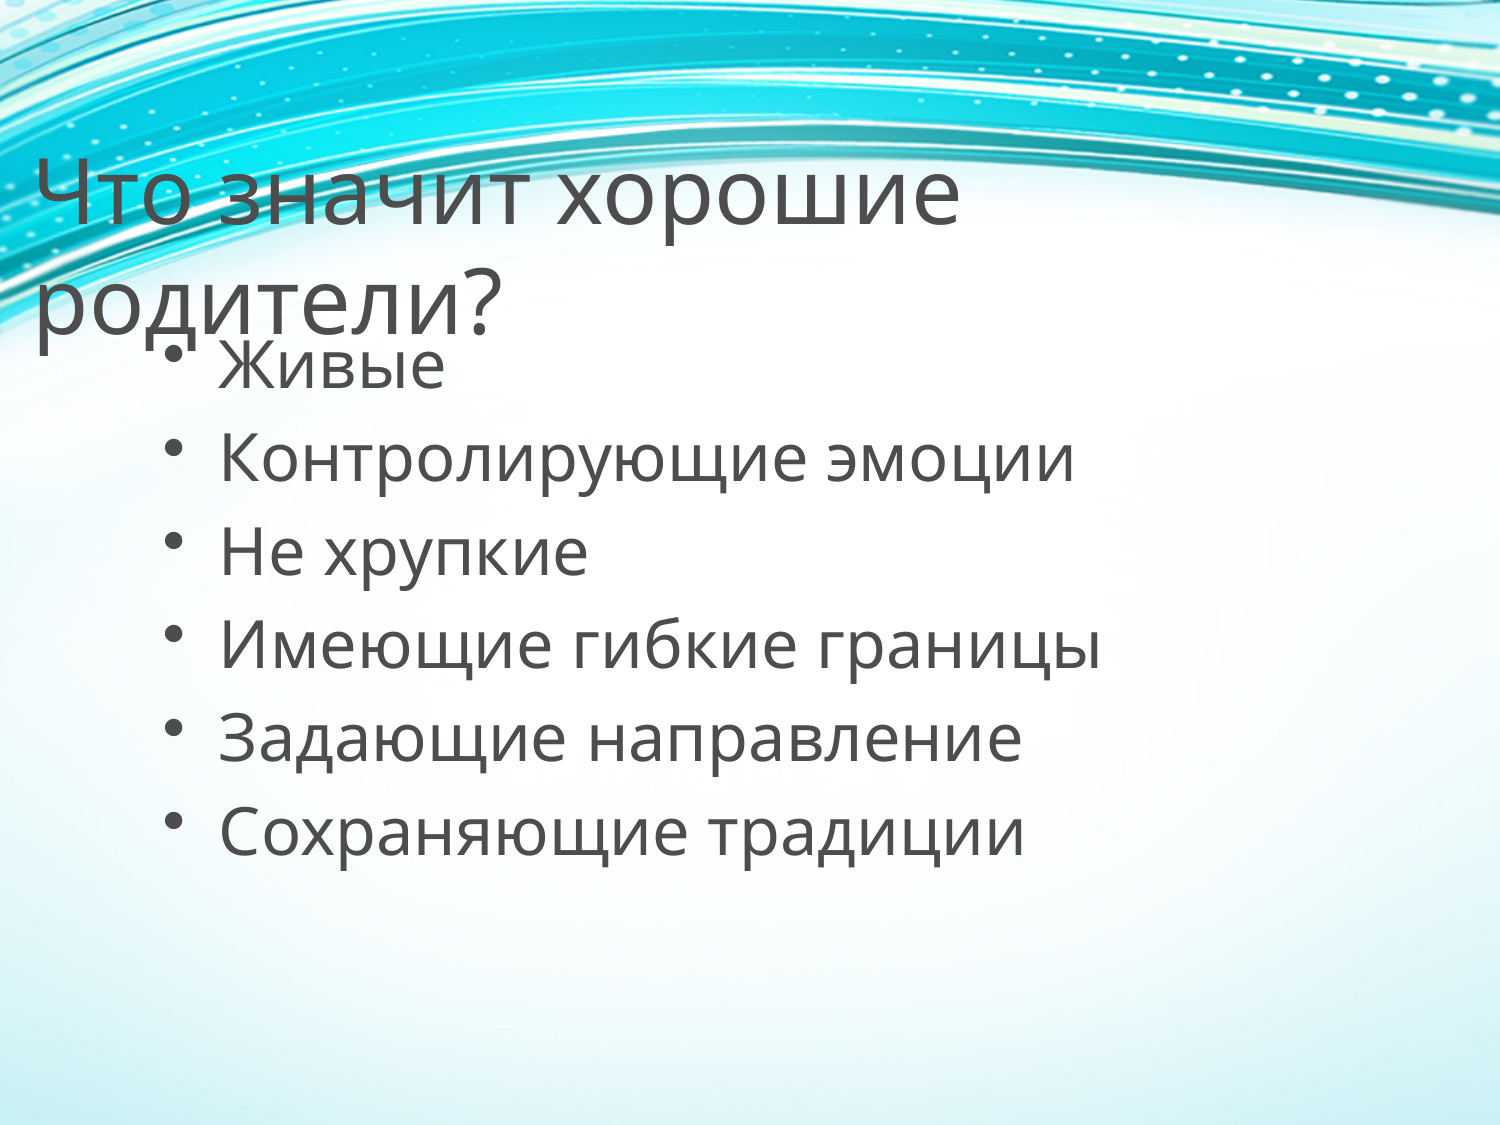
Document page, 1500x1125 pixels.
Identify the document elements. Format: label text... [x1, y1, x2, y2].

title Что значит хорошие родители? [17, 184, 1447, 302]
list Живые Контролирующие эмоции Не хрупкие Имеющие гибкие границы Задающие направление Сохраняющие традиции [147, 314, 1348, 1083]
picture [0, 0, 1500, 1125]
